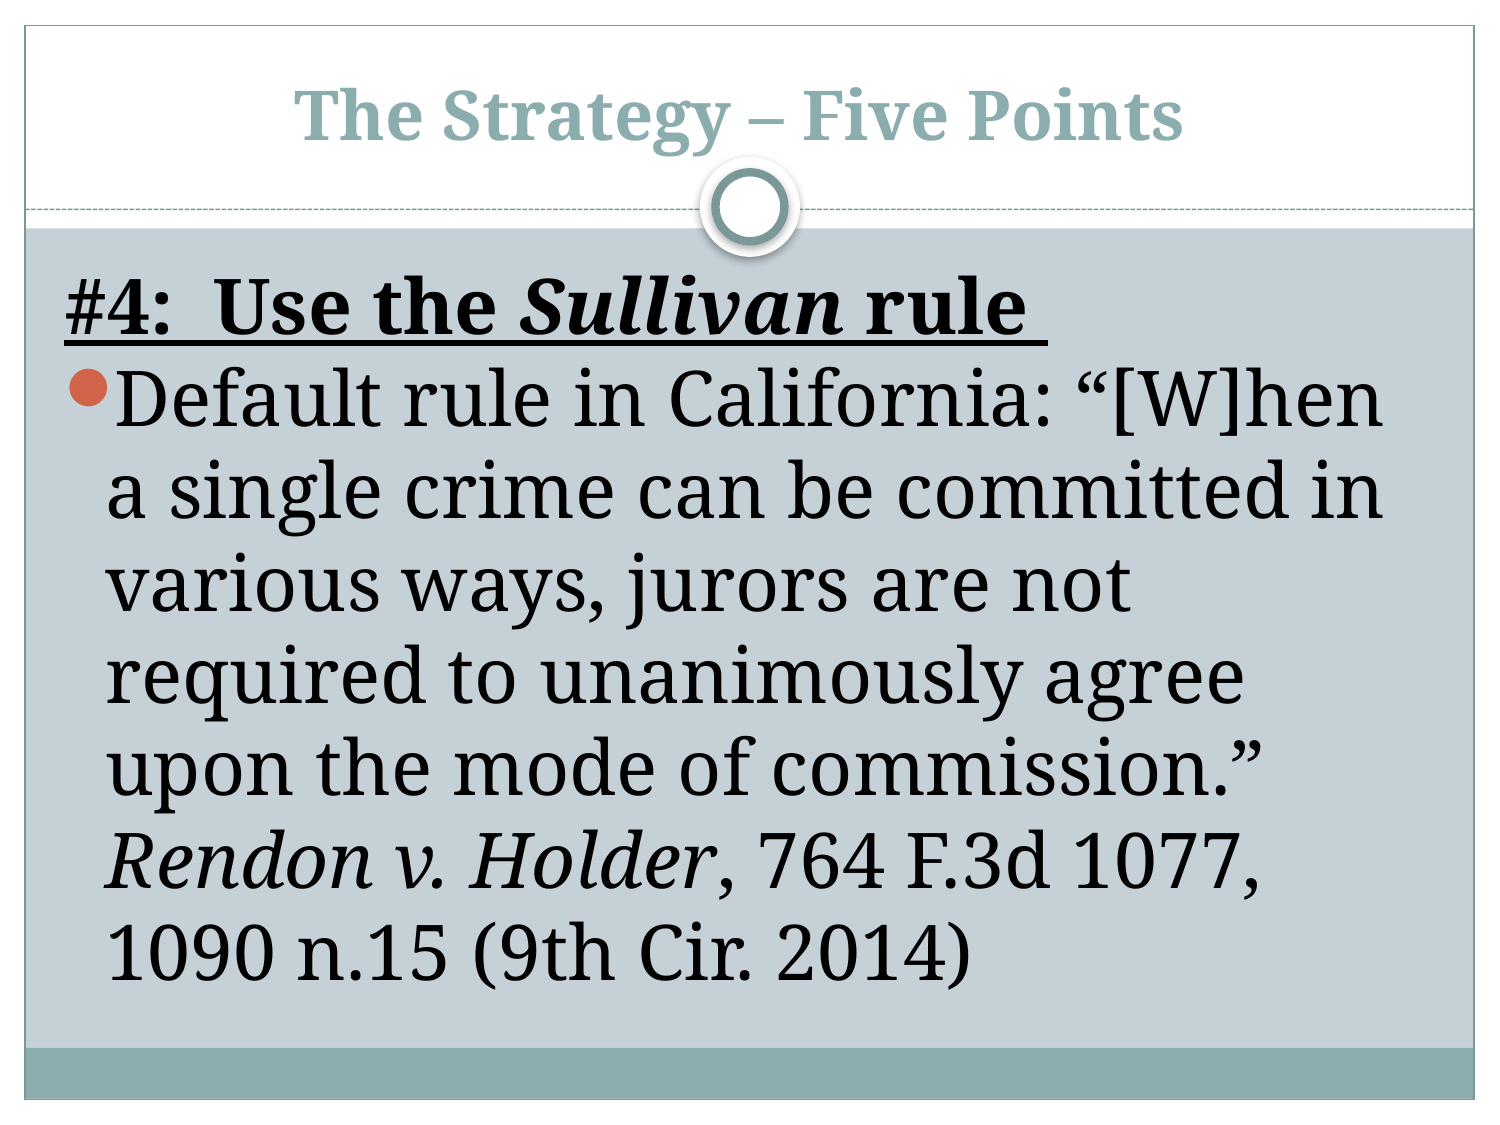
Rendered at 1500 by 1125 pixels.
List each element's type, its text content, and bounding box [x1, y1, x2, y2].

list #4: Use the Sullivan rule Default rule in California: “[W]hen a single crime can be committed in various ways, jurors are not required to unanimously agree upon the mode of commission.” Rendon v. Holder, 764 F.3d 1077, 1090 n.15 (9th Cir. 2014) [49, 249, 1450, 1005]
title The Strategy – Five Points [49, 37, 1450, 162]
